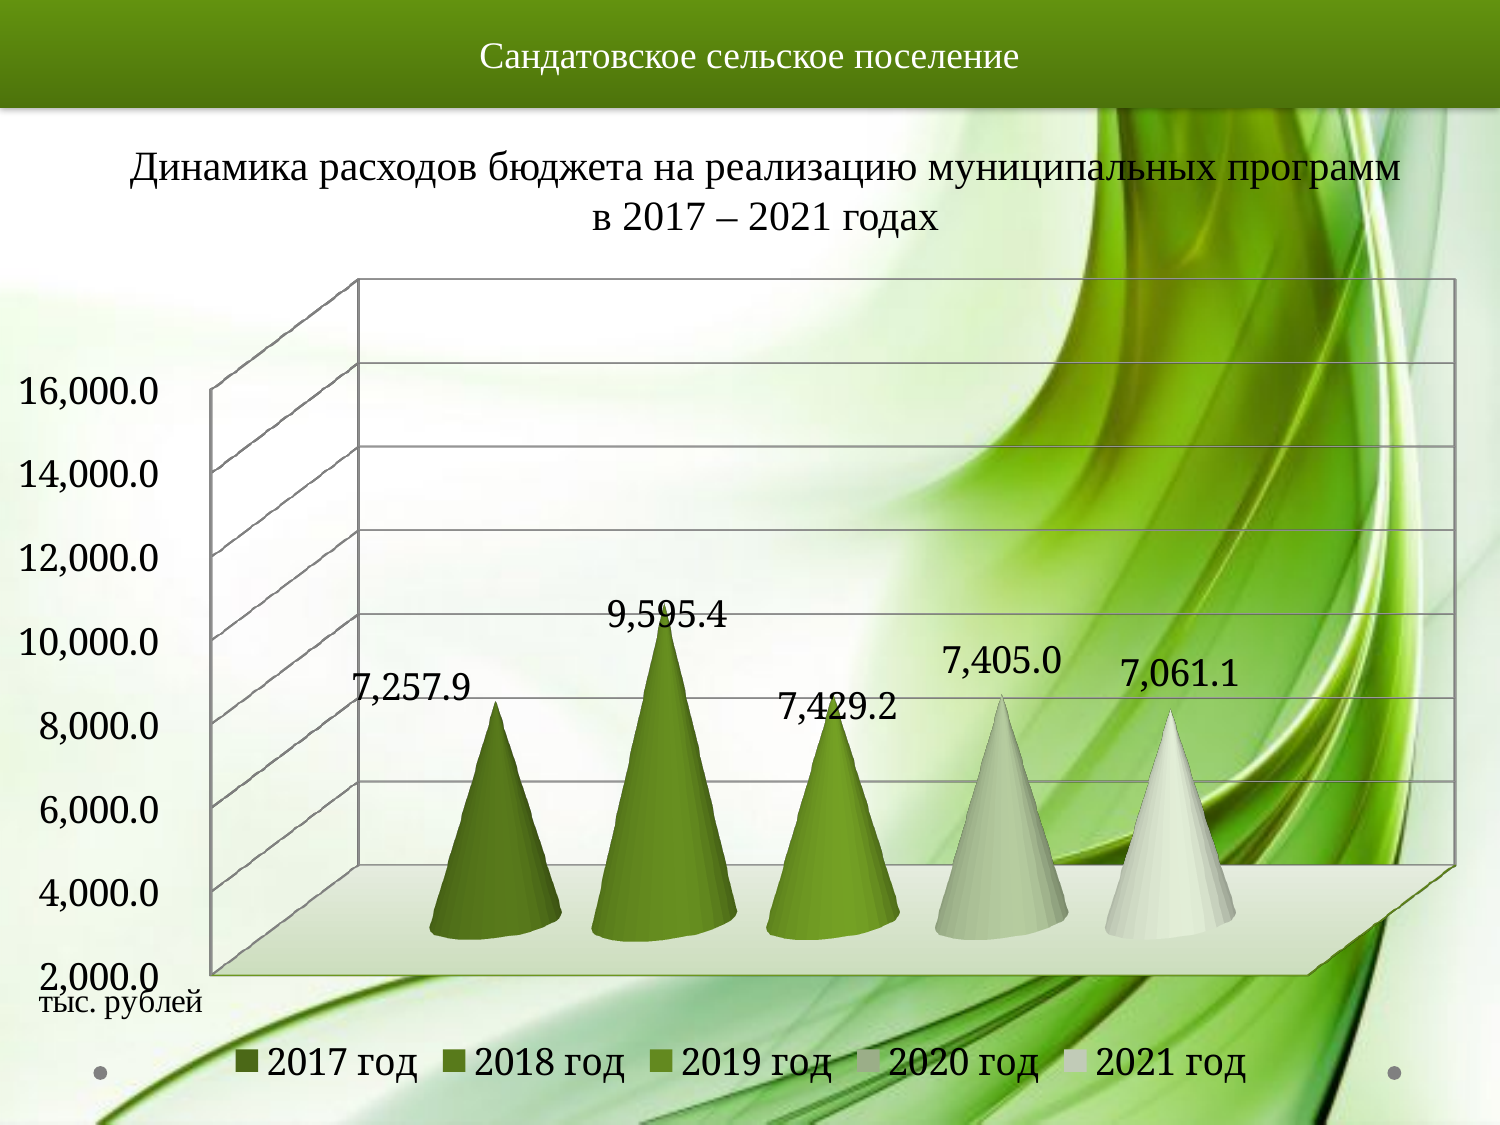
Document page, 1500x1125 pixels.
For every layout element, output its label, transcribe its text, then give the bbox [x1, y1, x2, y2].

text_box Динамика расходов бюджета на реализацию муниципальных программ в 2017 – 2021 годах [112, 131, 1420, 230]
text_box Сандатовское сельское поселение [0, 0, 1500, 108]
picture [0, 108, 1500, 1125]
chart [0, 231, 1483, 1095]
